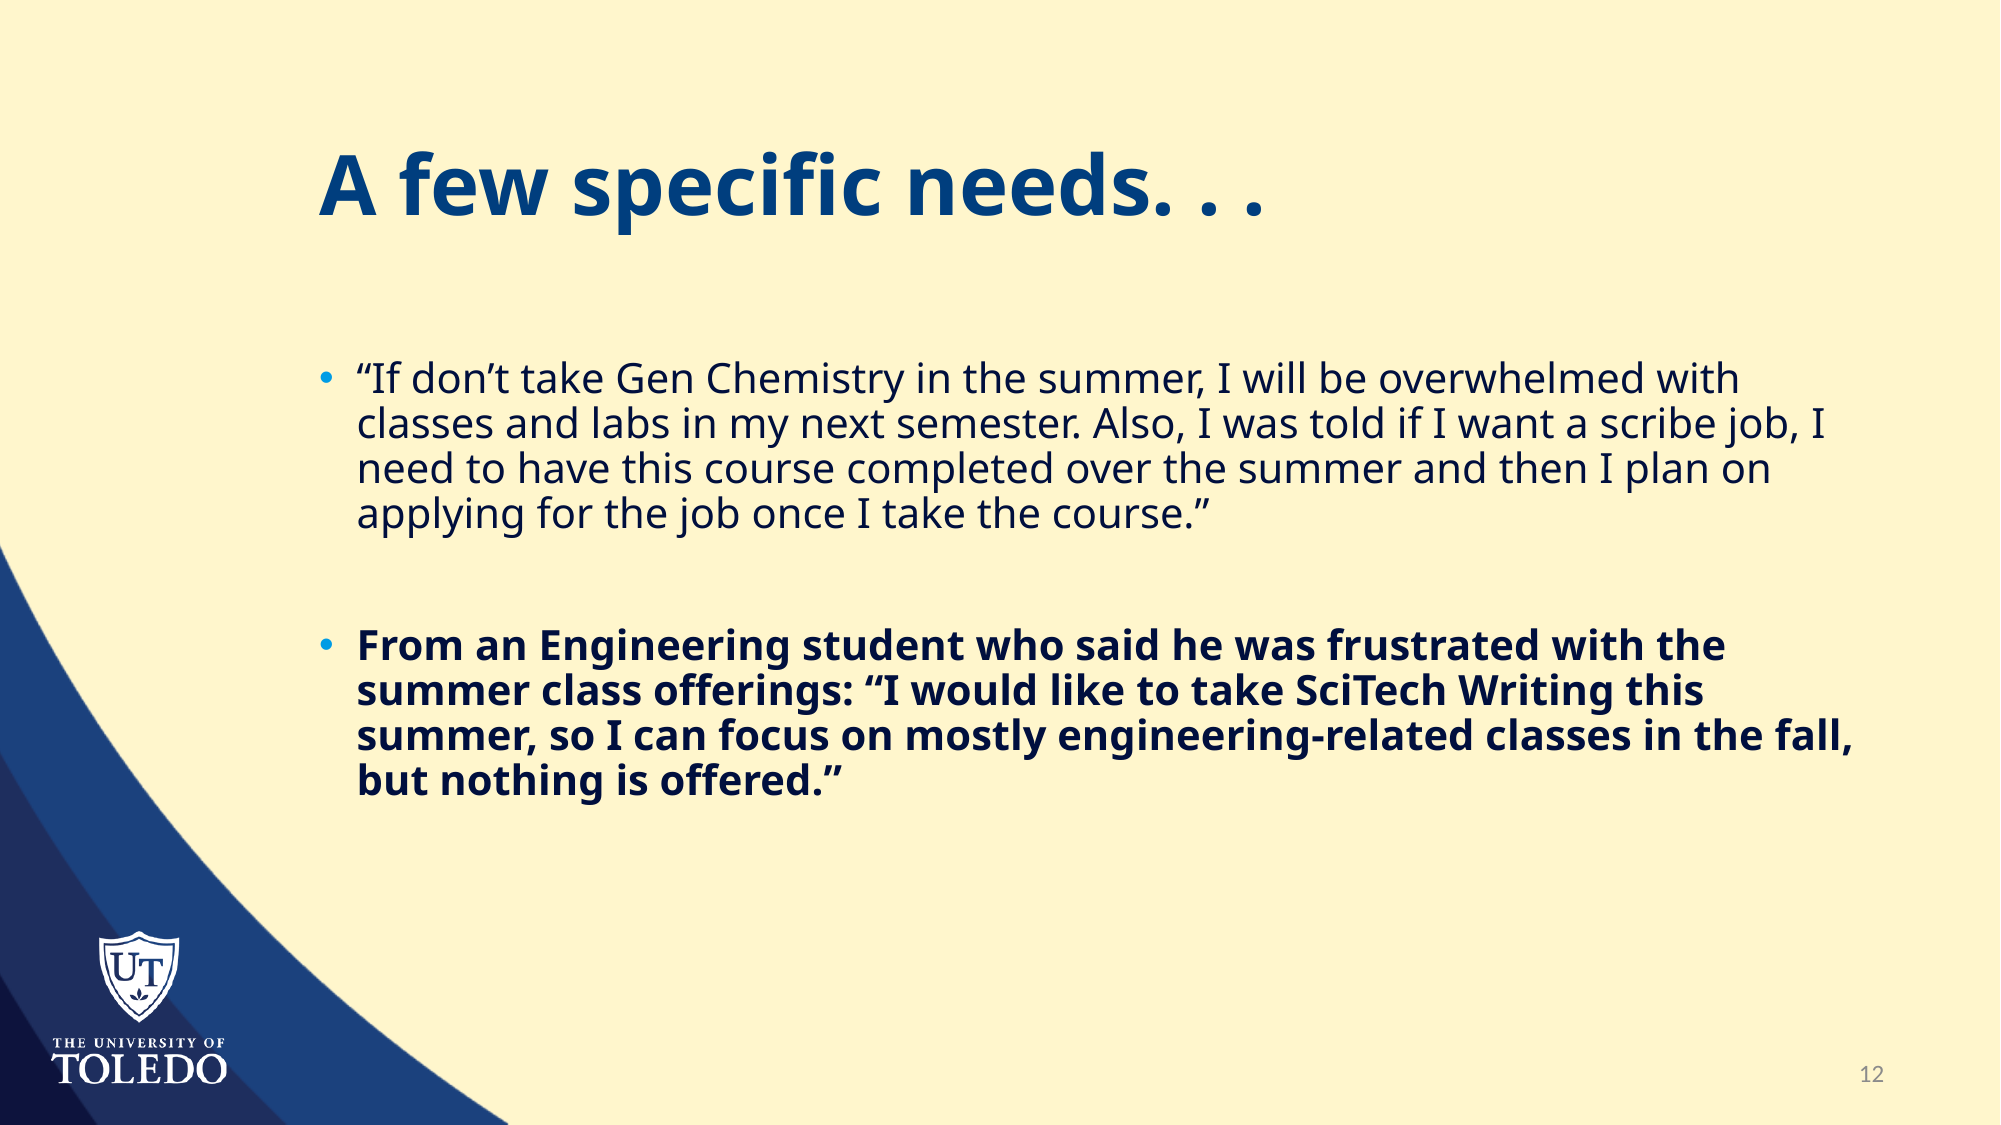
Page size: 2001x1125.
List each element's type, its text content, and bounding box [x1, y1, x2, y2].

title A few specific needs. . . [304, 113, 1901, 264]
list “If don’t take Gen Chemistry in the summer, I will be overwhelmed with classes and labs in my next semester. Also, I was told if I want a scribe job, I need to have this course completed over the summer and then I plan on applying for the job once I take the course.” From an Engineering student who said he was frustrated with the summer class offerings: “I would like to take SciTech Writing this summer, so I can focus on mostly engineering-related classes in the fall, but nothing is offered.” [304, 283, 1900, 951]
picture [0, 0, 509, 1125]
slide_number 12 [1449, 1042, 1900, 1103]
